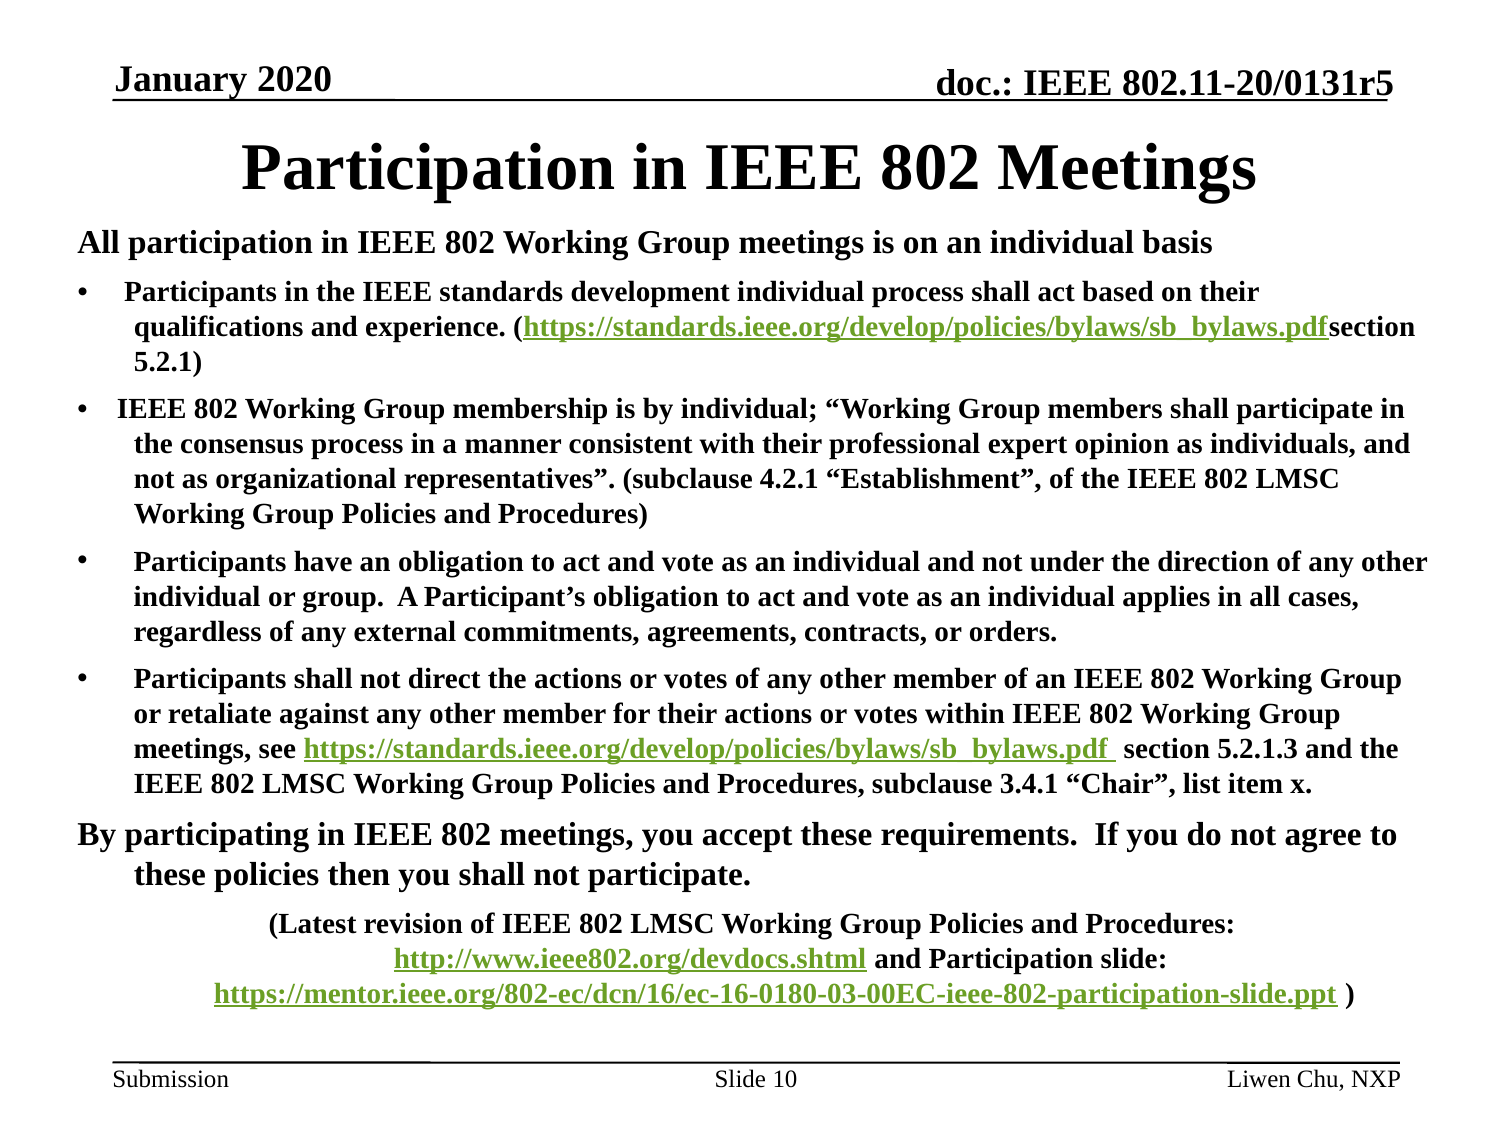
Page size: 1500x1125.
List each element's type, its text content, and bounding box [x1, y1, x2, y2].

list All participation in IEEE 802 Working Group meetings is on an individual basis • Participants in the IEEE standards development individual process shall act based on their qualifications and experience. (https://standards.ieee.org/develop/policies/bylaws/sb_bylaws.pdfsection 5.2.1) • IEEE 802 Working Group membership is by individual; “Working Group members shall participate in the consensus process in a manner consistent with their professional expert opinion as individuals, and not as organizational representatives”. (subclause 4.2.1 “Establishment”, of the IEEE 802 LMSC Working Group Policies and Procedures) Participants have an obligation to act and vote as an individual and not under the direction of any other individual or group. A Participant’s obligation to act and vote as an individual applies in all cases, regardless of any external commitments, agreements, contracts, or orders. Participants shall not direct the actions or votes of any other member of an IEEE 802 Working Group or retaliate against any other member for their actions or votes within IEEE 802 Working Group meetings, see https://standards.ieee.org/develop/policies/bylaws/sb_bylaws.pdf section 5.2.1.3 and the IEEE 802 LMSC Working Group Policies and Procedures, subclause 3.4.1 “Chair”, list item x. By participating in IEEE 802 meetings, you accept these requirements. If you do not agree to these policies then you shall not participate. (Latest revision of IEEE 802 LMSC Working Group Policies and Procedures: http://www.ieee802.org/devdocs.shtml and Participation slide: https://mentor.ieee.org/802-ec/dcn/16/ec-16-0180-03-00EC-ieee-802-participation-slide.ppt ) [62, 212, 1451, 1001]
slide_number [114, 54, 423, 100]
title Participation in IEEE 802 Meetings [112, 112, 1388, 212]
footer Liwen Chu, NXP [878, 1061, 1402, 1093]
slide_number Slide 10 [712, 1061, 800, 1123]
